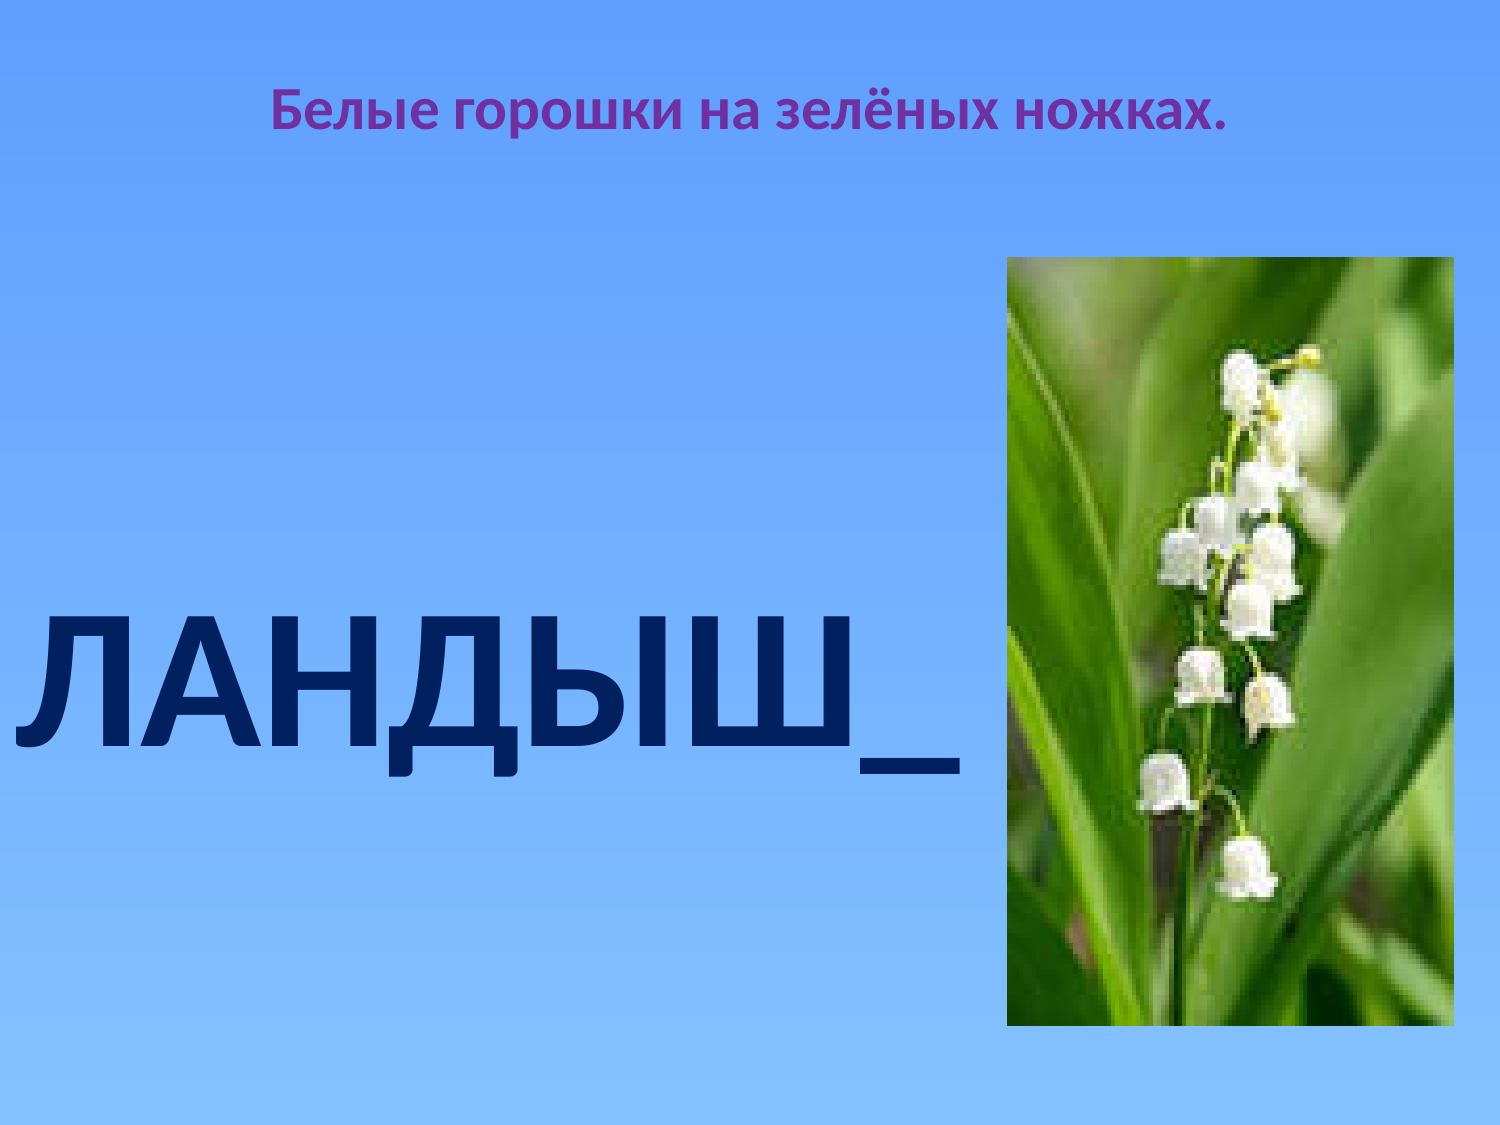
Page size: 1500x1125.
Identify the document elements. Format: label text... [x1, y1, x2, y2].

title Белые горошки на зелёных ножках. [0, 0, 1500, 211]
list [1007, 257, 1454, 1026]
text_box ЛАНДЫШ_ [0, 538, 997, 794]
